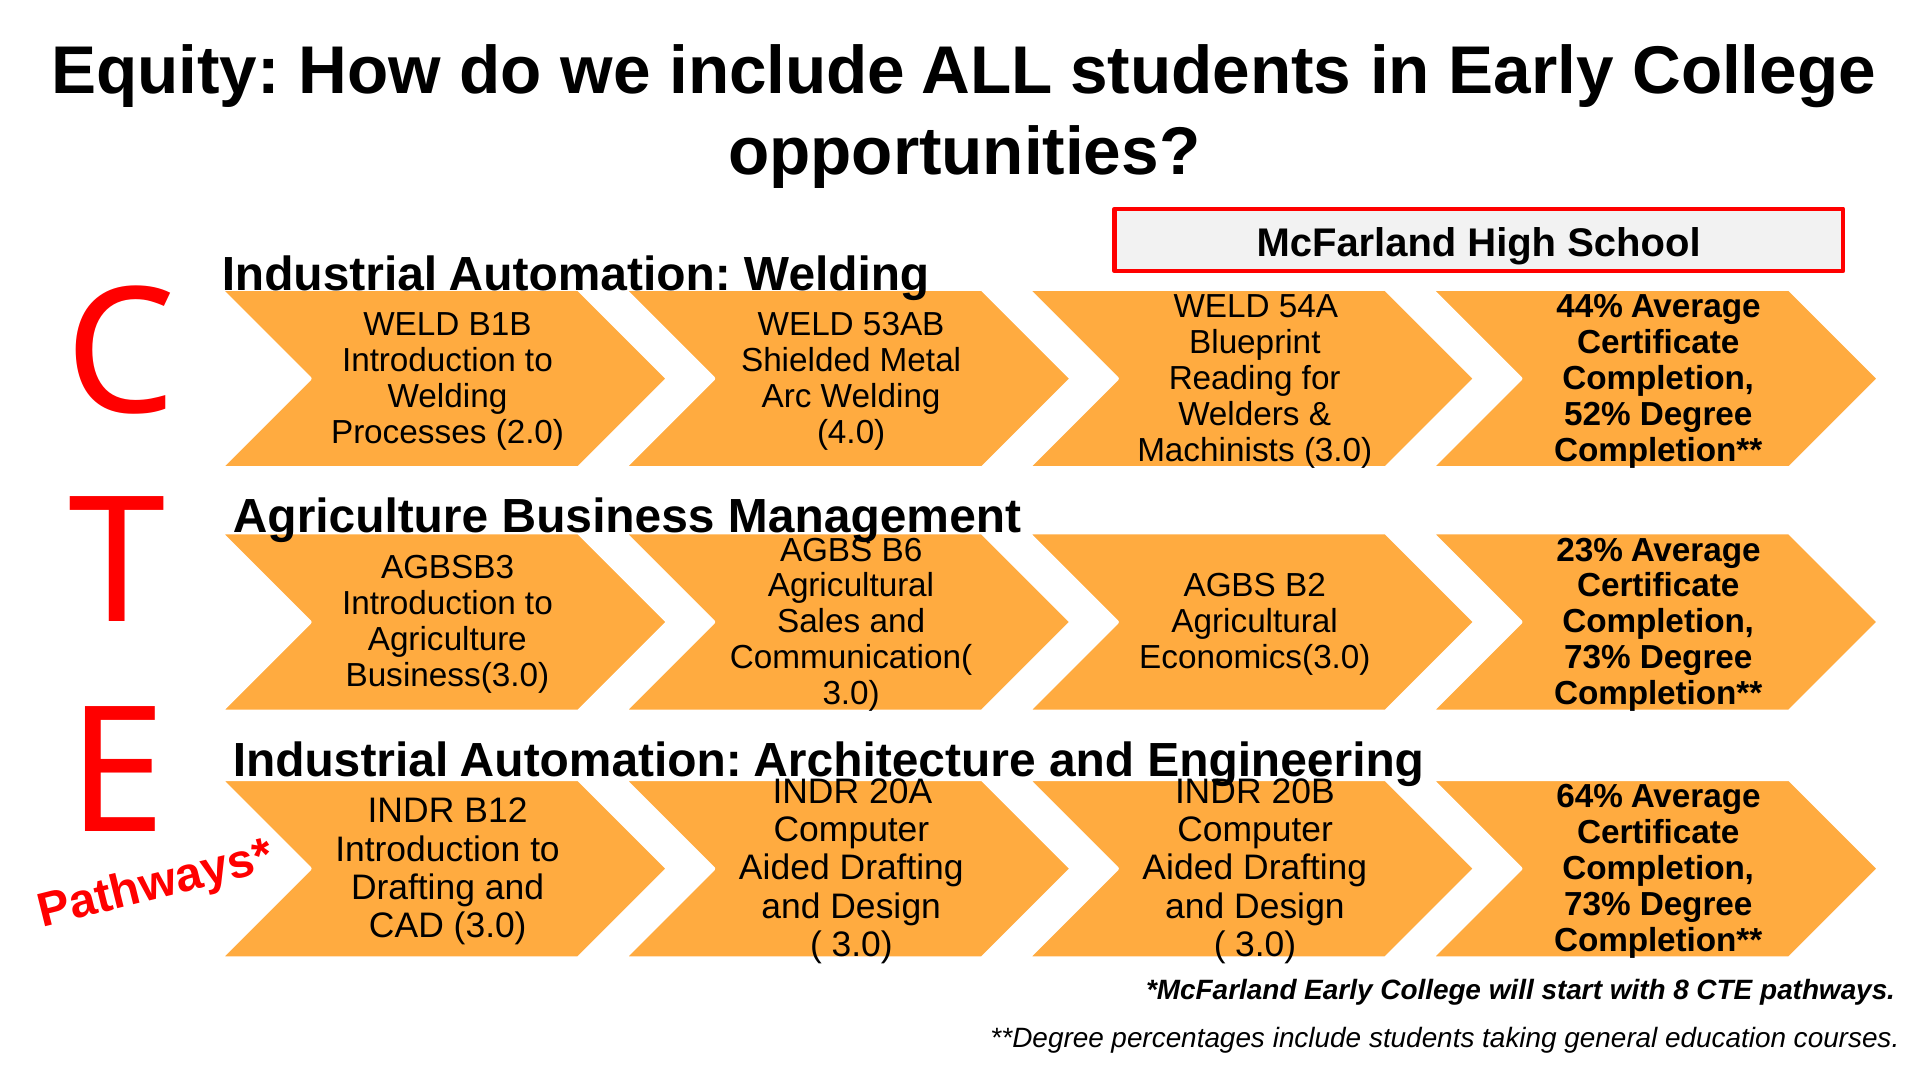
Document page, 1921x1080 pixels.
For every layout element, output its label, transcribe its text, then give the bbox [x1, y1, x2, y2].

text_box *McFarland Early College will start with 8 CTE pathways. [985, 964, 1910, 1012]
text_box CTE [50, 229, 184, 868]
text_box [218, 743, 1881, 994]
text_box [218, 496, 1881, 743]
title Equity: How do we include ALL students in Early College opportunities? [14, 7, 1915, 209]
text_box McFarland High School [1112, 207, 1845, 252]
text_box Industrial Automation: Welding [207, 234, 1011, 307]
text_box Pathways* [14, 828, 212, 947]
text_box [218, 253, 1881, 496]
text_box **Degree percentages include students taking general education courses. [817, 1012, 1915, 1061]
